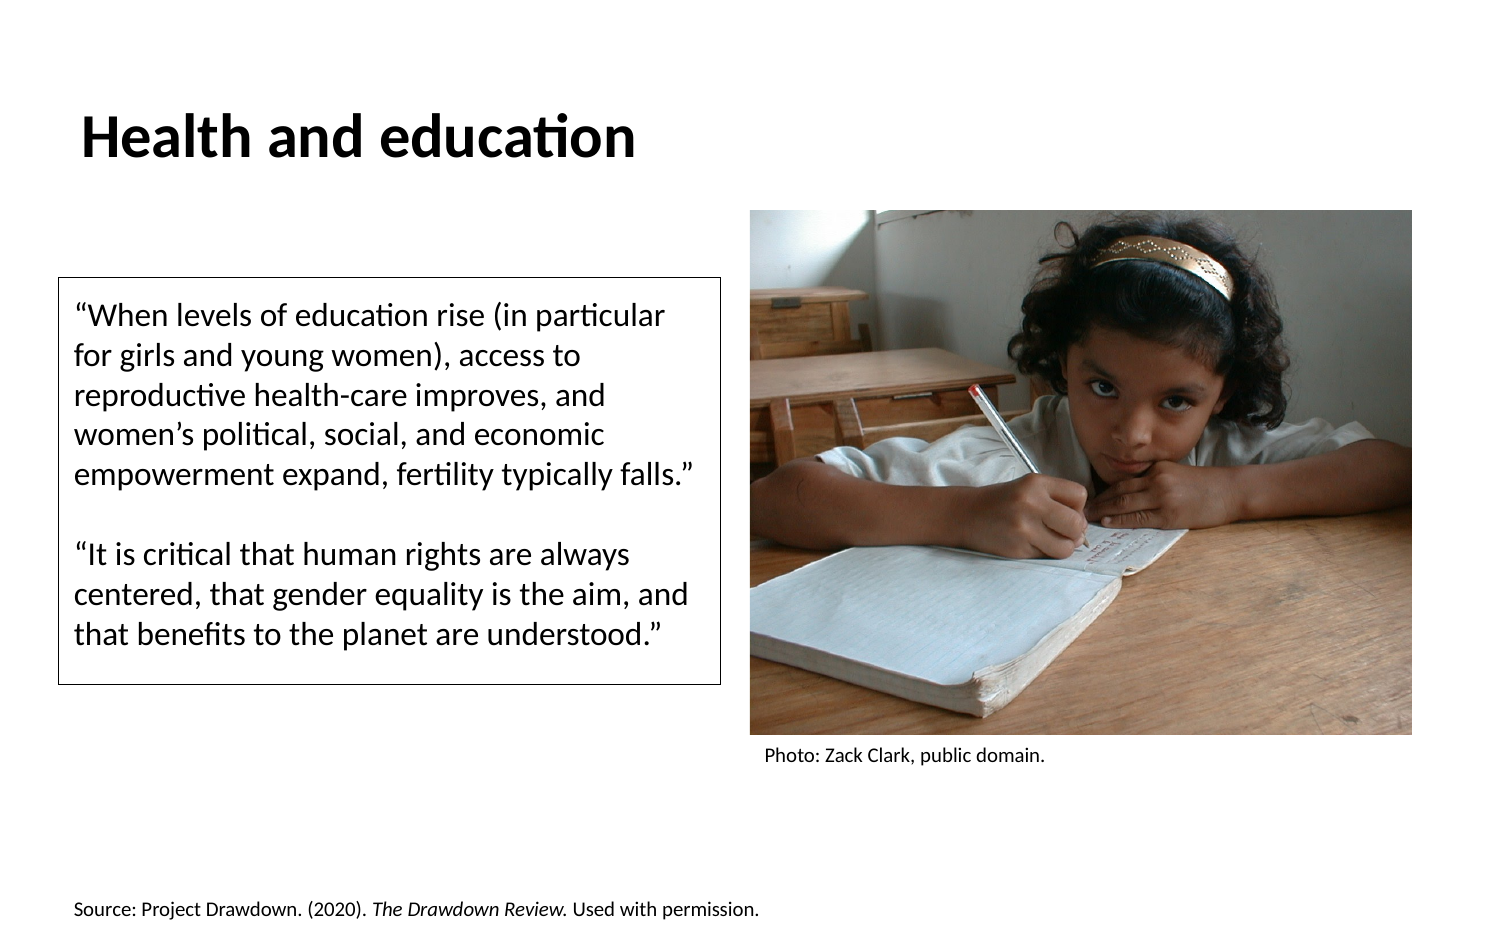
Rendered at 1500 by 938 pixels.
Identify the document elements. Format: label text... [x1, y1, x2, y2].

picture [749, 210, 1412, 735]
text_box Source: Project Drawdown. (2020). The Drawdown Review. Used with permission. [58, 880, 1500, 938]
title Health and education [69, 47, 1500, 229]
text_box “When levels of education rise (in particular for girls and young women), access to reproductive health-care improves, and women’s political, social, and economic empowerment expand, fertility typically falls.” “It is critical that human rights are always centered, that gender equality is the aim, and that benefits to the planet are understood.” [58, 277, 721, 685]
text_box Photo: Zack Clark, public domain. [749, 734, 1491, 845]
